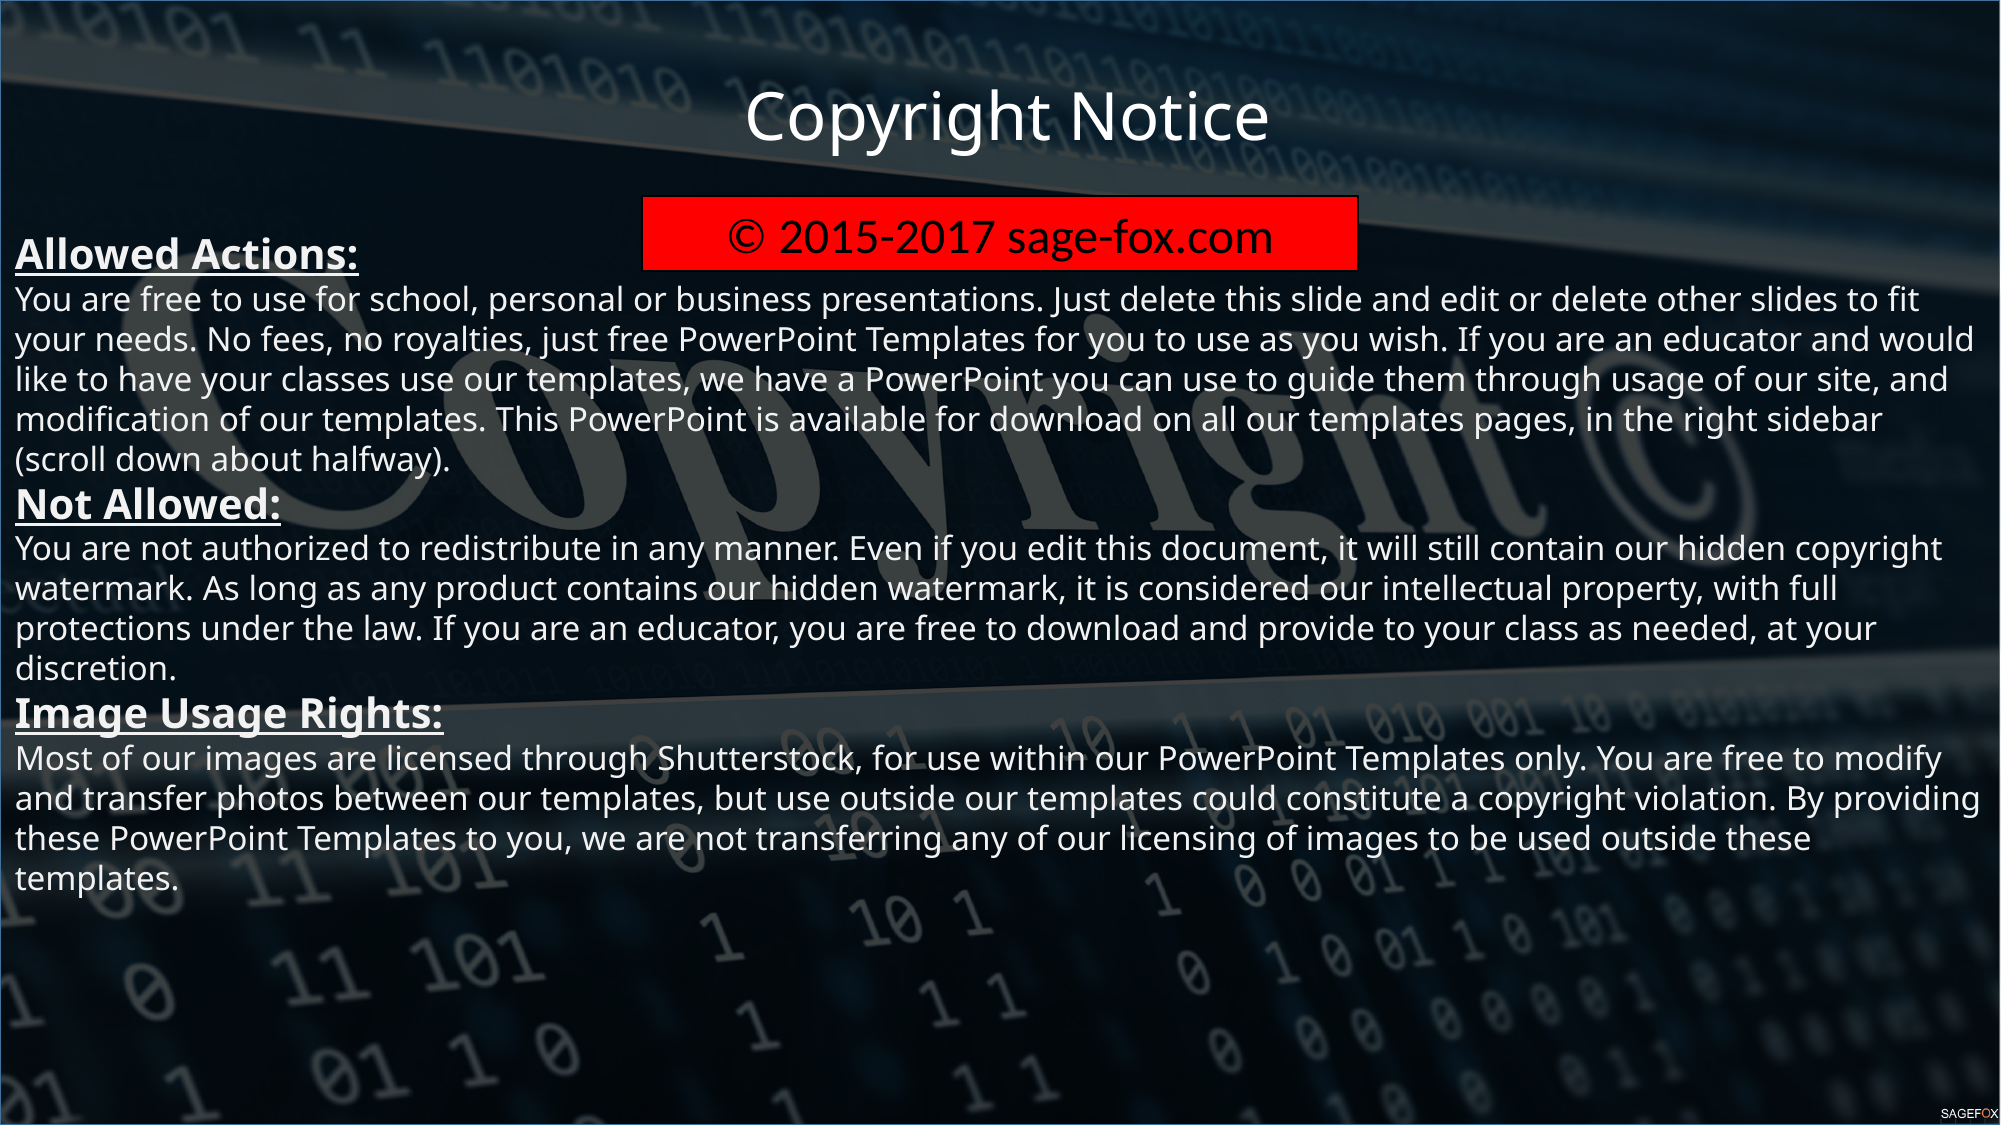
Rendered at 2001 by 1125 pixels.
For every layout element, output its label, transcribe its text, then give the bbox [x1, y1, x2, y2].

title Copyright Notice [493, 60, 1524, 178]
text_box Allowed Actions: You are free to use for school, personal or business presentations. Just delete this slide and edit or delete other slides to fit your needs. No fees, no royalties, just free PowerPoint Templates for you to use as you wish. If you are an educator and would like to have your classes use our templates, we have a PowerPoint you can use to guide them through usage of our site, and modification of our templates. This PowerPoint is available for download on all our templates pages, in the right sidebar (scroll down about halfway). Not Allowed: You are not authorized to redistribute in any manner. Even if you edit this document, it will still contain our hidden copyright watermark. As long as any product contains our hidden watermark, it is considered our intellectual property, with full protections under the law. If you are an educator, you are free to download and provide to your class as needed, at your discretion. Image Usage Rights: Most of our images are licensed through Shutterstock, for use within our PowerPoint Templates only. You are free to modify and transfer photos between our templates, but use outside our templates could constitute a copyright violation. By providing these PowerPoint Templates to you, we are not transferring any of our licensing of images to be used outside these templates. [0, 0, 2000, 1125]
text_box © 2015-2017 sage-fox.com [641, 196, 1358, 272]
